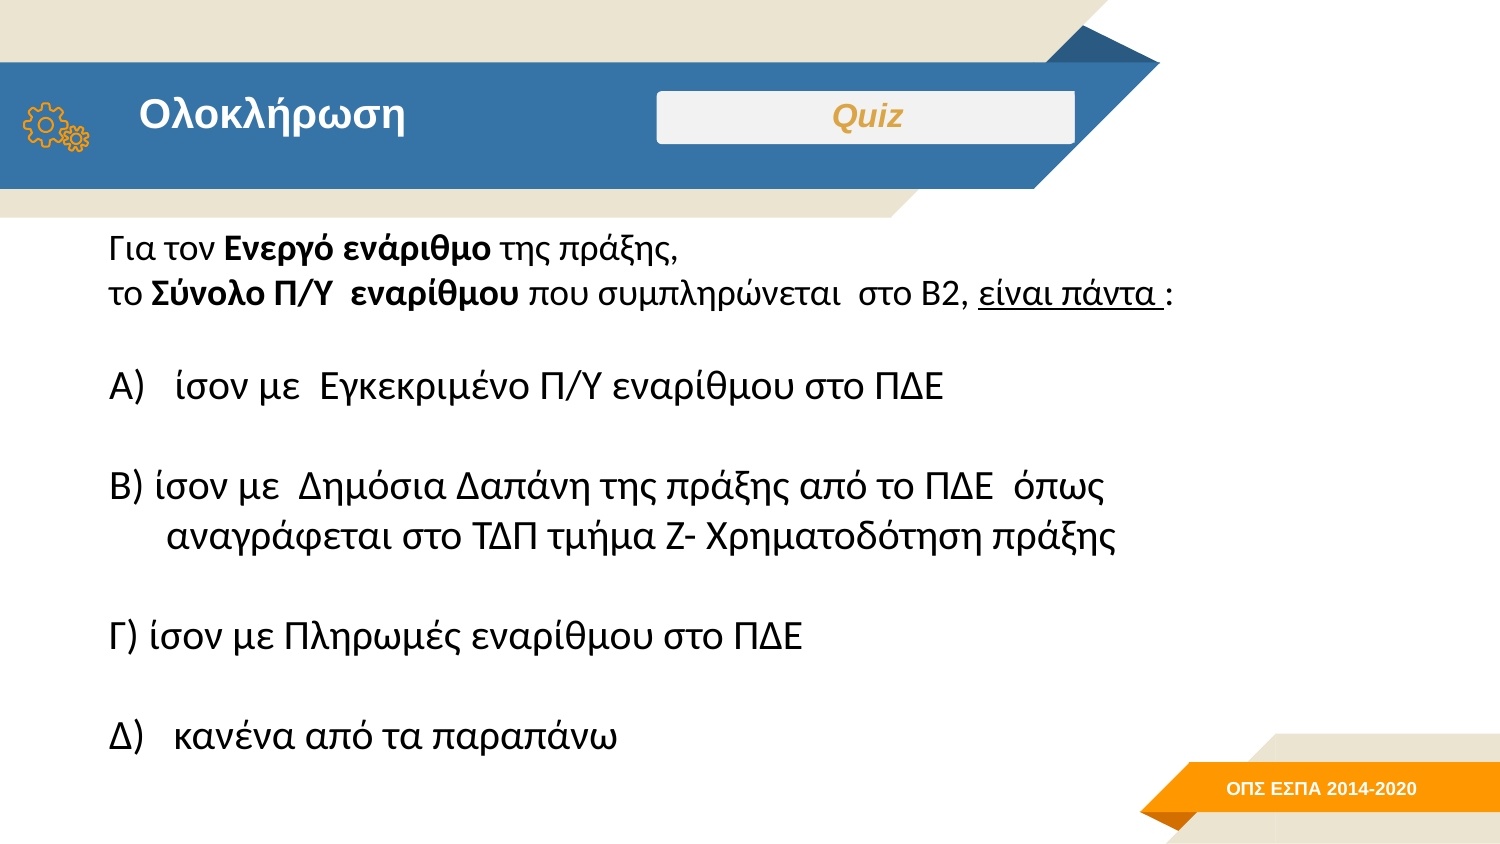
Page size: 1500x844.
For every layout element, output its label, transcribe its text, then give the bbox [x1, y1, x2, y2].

text_box Ολοκλήρωση [123, 79, 1063, 145]
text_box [656, 90, 1075, 145]
text_box Για τον Ενεργό ενάριθμο της πράξης, το Σύνολο Π/Υ εναρίθμου που συμπληρώνεται στο Β2, είναι πάντα : Α) ίσον με Εγκεκριμένο Π/Υ εναρίθμου στο ΠΔΕ Β) ίσον με Δημόσια Δαπάνη της πράξης από το ΠΔΕ όπως αναγράφεται στο ΤΔΠ τμήμα Ζ- Χρηματοδότηση πράξης Γ) ίσον με Πληρωμές εναρίθμου στο ΠΔΕ Δ) κανένα από τα παραπάνω [94, 215, 1365, 765]
